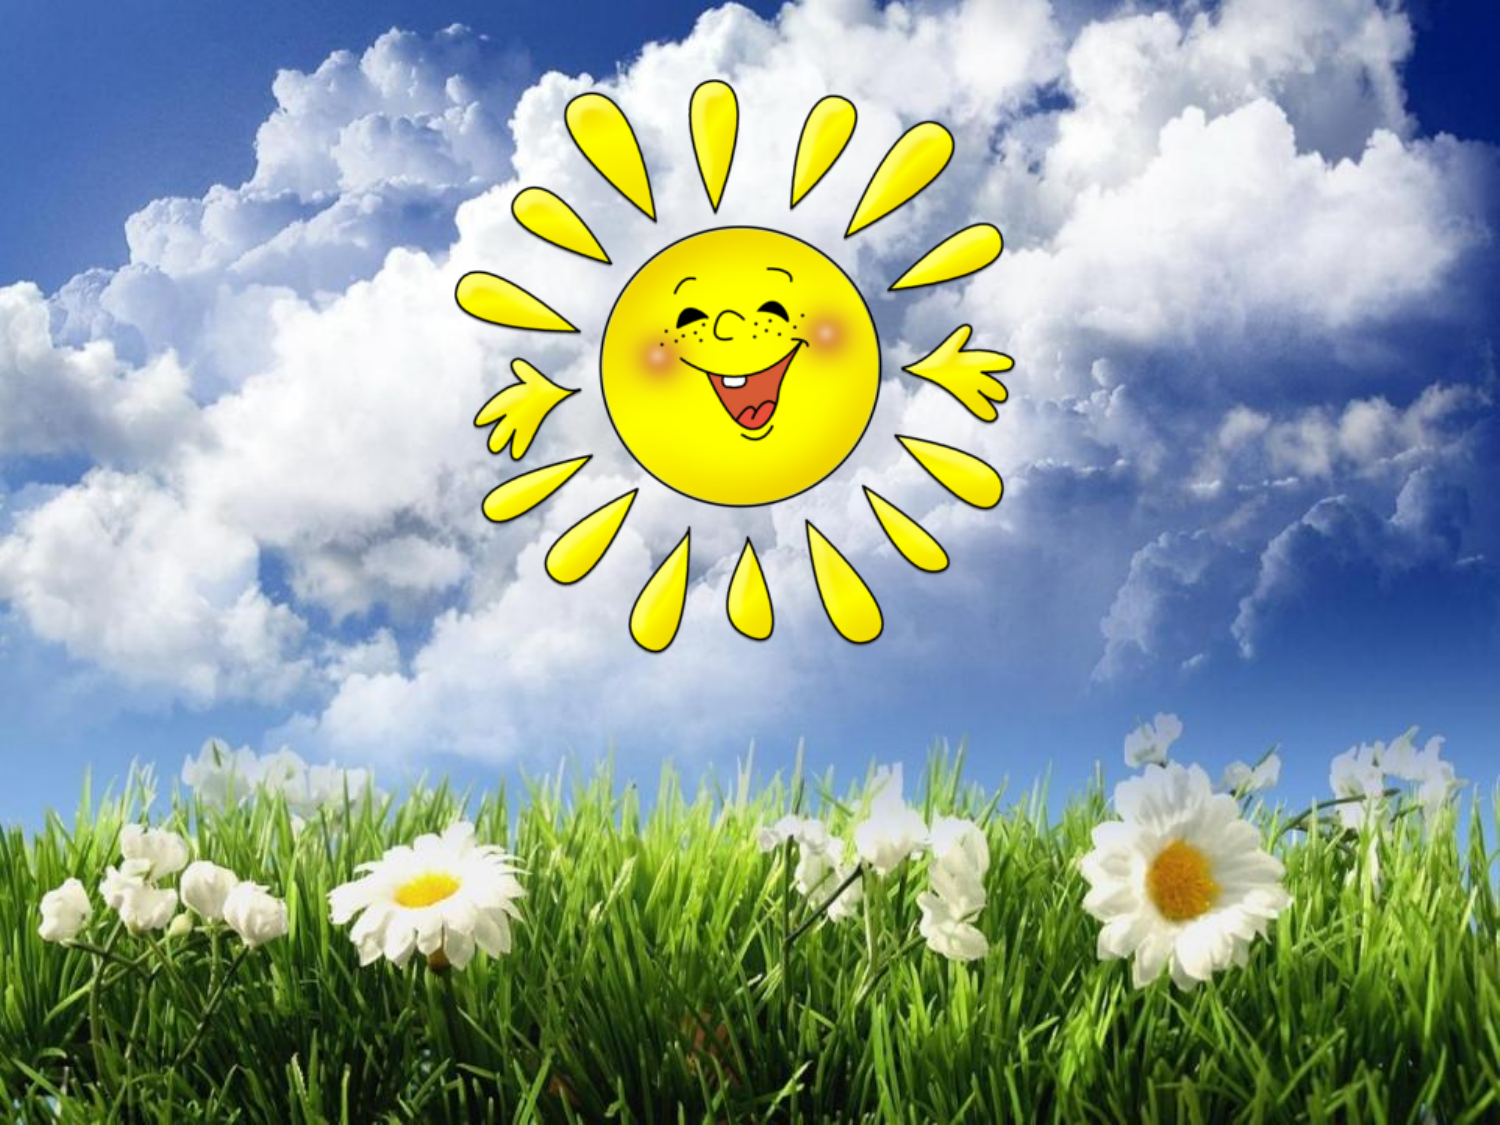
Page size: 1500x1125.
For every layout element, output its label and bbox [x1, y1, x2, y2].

text_box [0, 0, 1500, 1125]
